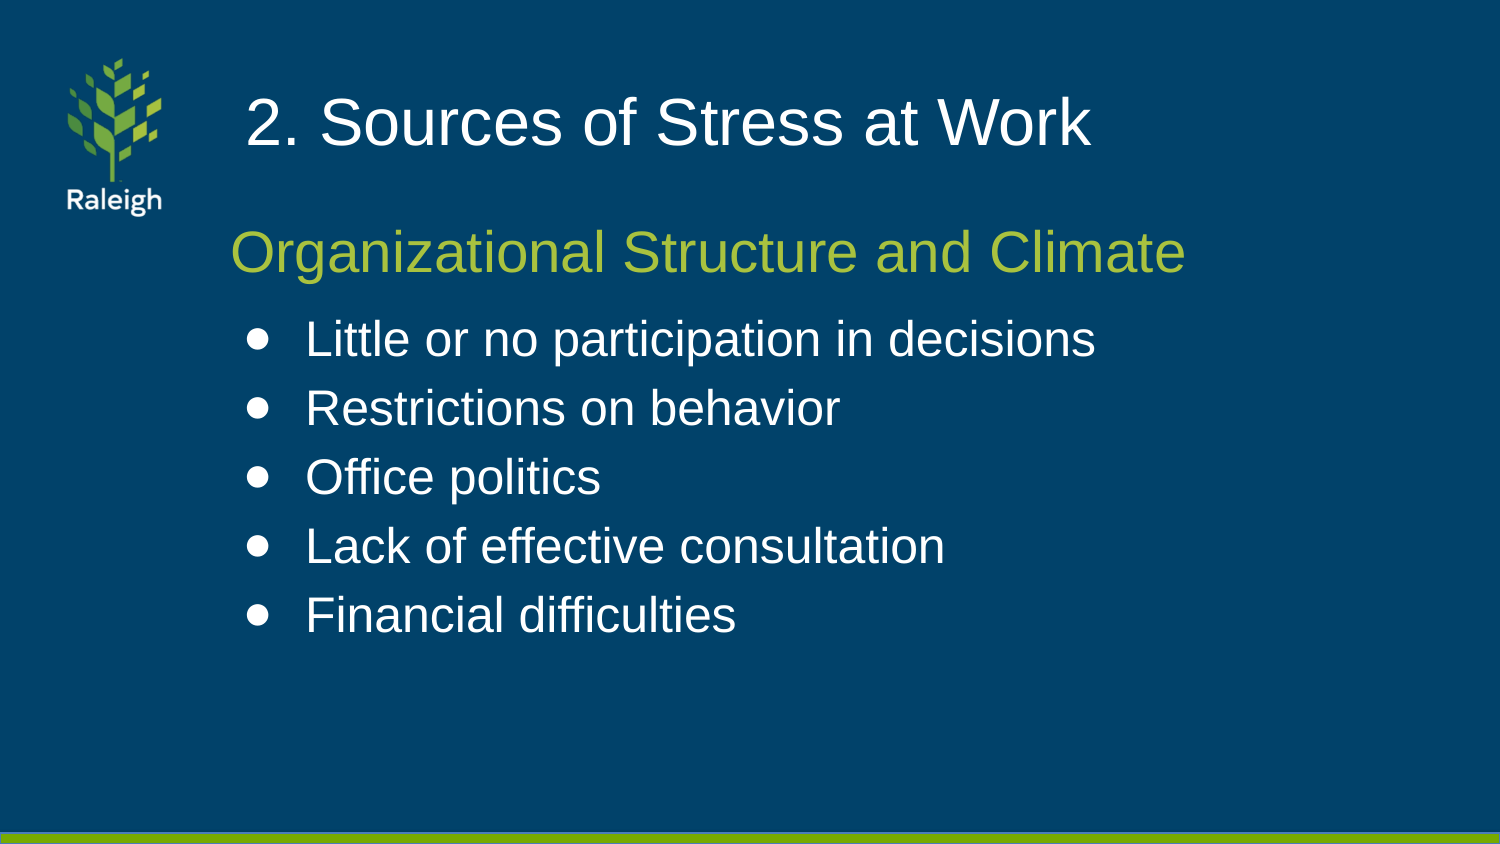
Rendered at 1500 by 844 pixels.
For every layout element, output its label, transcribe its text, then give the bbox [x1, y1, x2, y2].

picture [30, 53, 199, 222]
list Organizational Structure and Climate [230, 203, 1414, 283]
title 2. Sources of Stress at Work [230, 71, 1414, 169]
list Little or no participation in decisions Restrictions on behavior Office politics Lack of effective consultation Financial difficulties [230, 297, 1414, 782]
